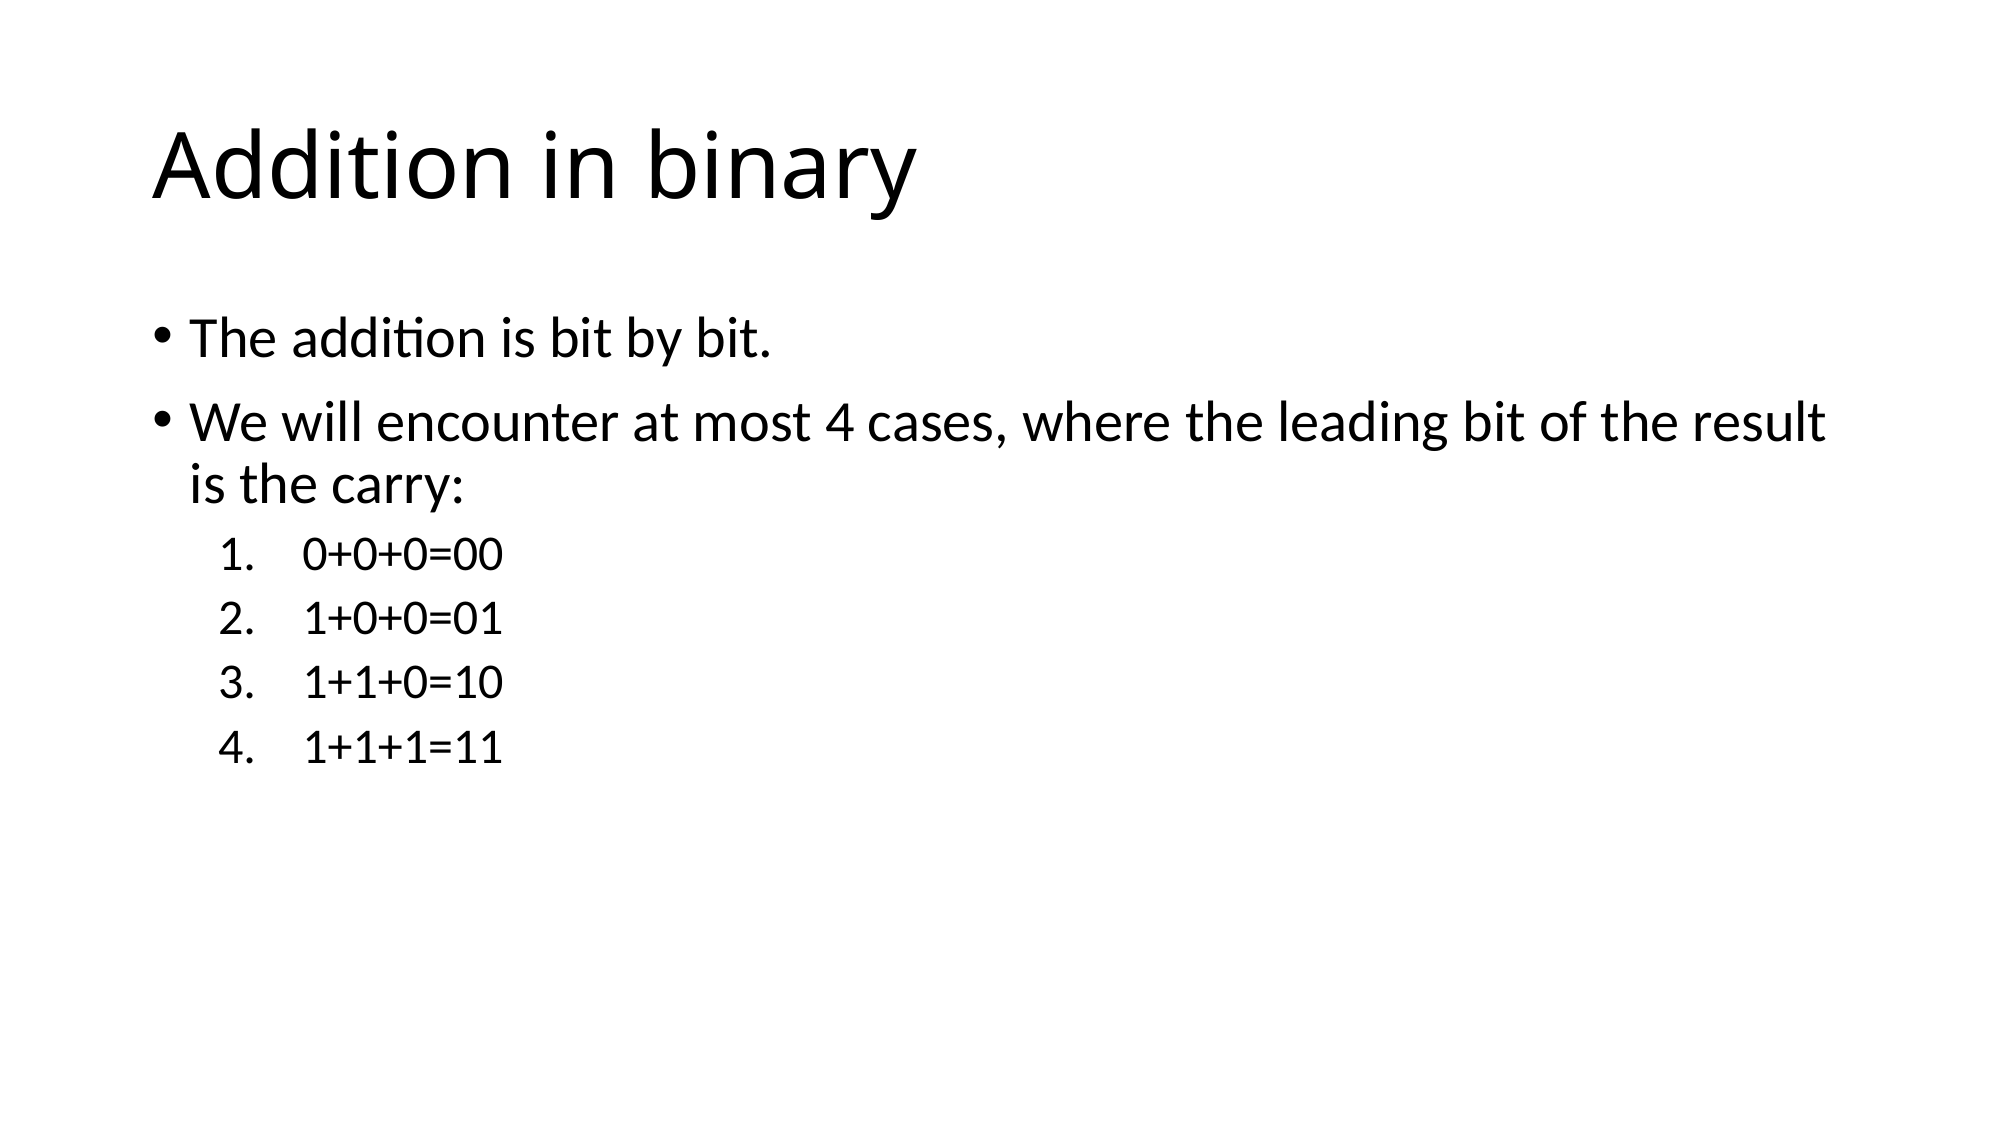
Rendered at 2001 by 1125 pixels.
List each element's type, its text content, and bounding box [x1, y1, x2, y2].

title Addition in binary [137, 59, 1863, 278]
list The addition is bit by bit. We will encounter at most 4 cases, where the leading bit of the result is the carry: 0+0+0=00 1+0+0=01 1+1+0=10 1+1+1=11 [137, 299, 1863, 1014]
